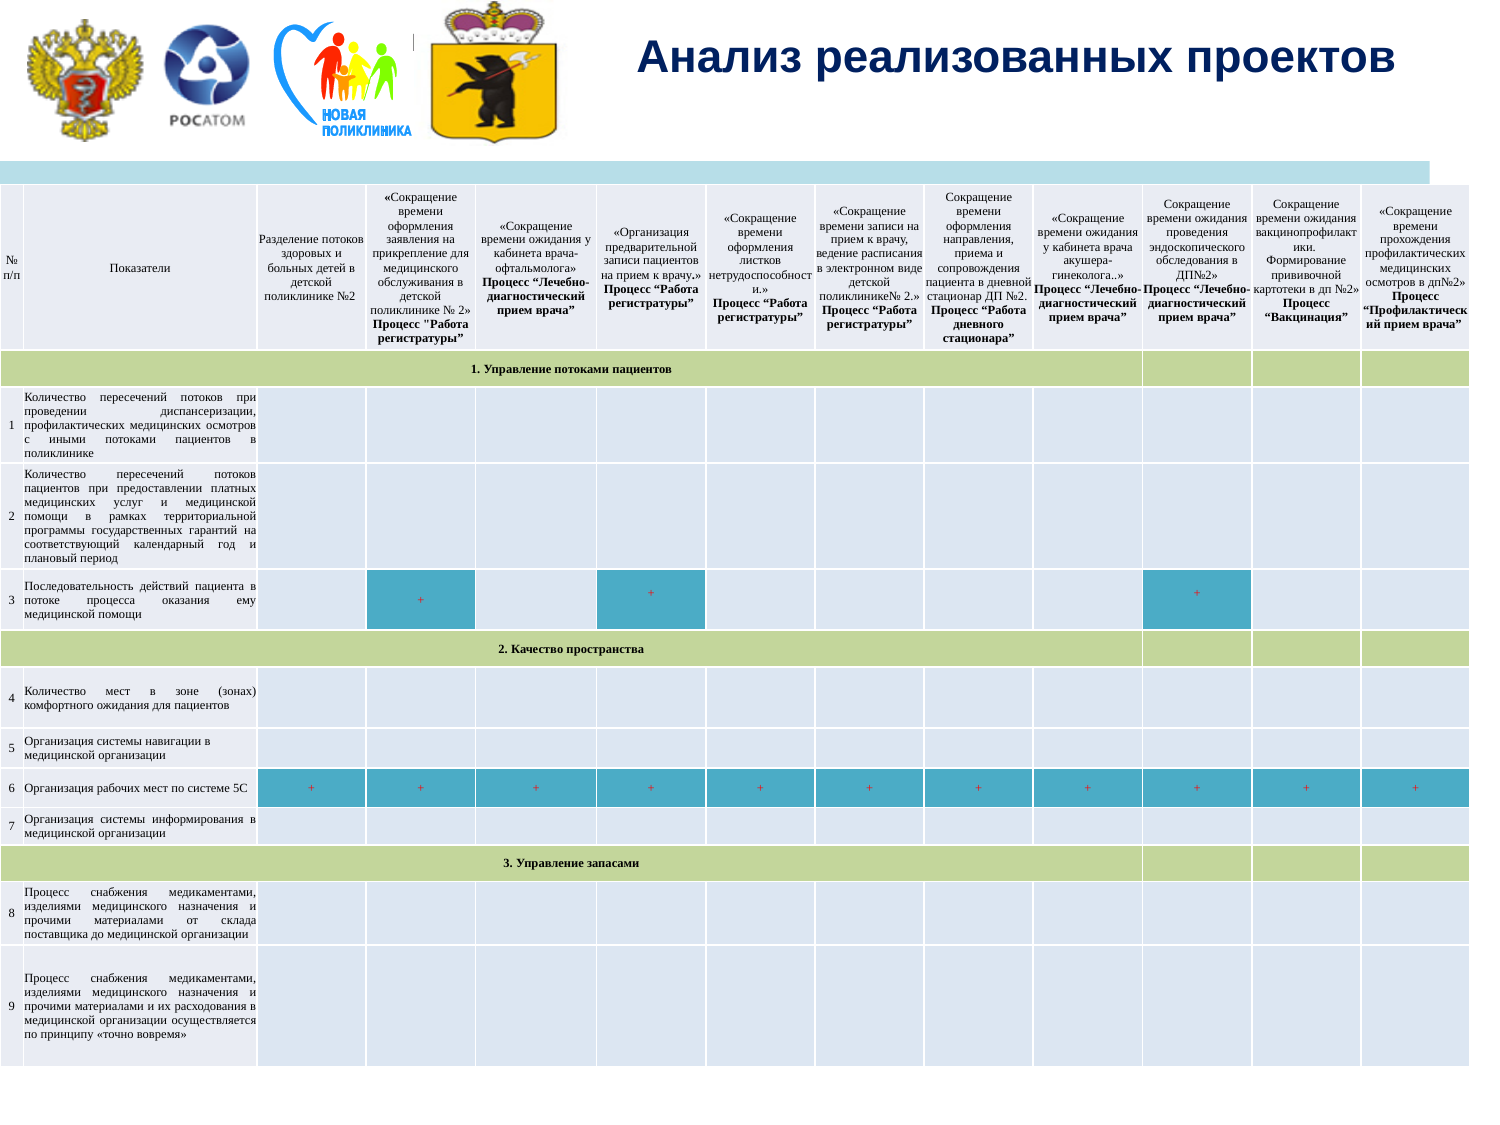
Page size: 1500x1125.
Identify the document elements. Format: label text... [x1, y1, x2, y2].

table_header Сокращение времени оформления направления, приема и сопровождения пациента в дневной стационар ДП №2. Процесс “Работа дневного стационара” [925, 185, 1032, 349]
table_cell 1 [1, 388, 23, 462]
table_cell [597, 808, 705, 844]
table_cell [816, 946, 923, 1066]
table_cell [925, 388, 1032, 462]
table_cell [925, 882, 1032, 944]
table_cell [816, 388, 923, 462]
table_cell [258, 464, 365, 568]
table_cell [1362, 570, 1469, 629]
table_cell [597, 946, 705, 1066]
table_cell [925, 570, 1032, 629]
table_cell [707, 668, 814, 727]
table_cell [1362, 808, 1469, 844]
table_cell [1253, 729, 1360, 767]
table_cell [476, 668, 596, 727]
table_cell [1253, 388, 1360, 462]
table_cell [1253, 946, 1360, 1066]
table_cell [597, 388, 705, 462]
table_cell Последовательность действий пациента в потоке процесса оказания ему медицинской помощи [24, 570, 256, 629]
table_cell [258, 882, 365, 944]
table_cell 2 [1, 464, 23, 568]
table_cell [925, 729, 1032, 767]
table_cell + [707, 769, 814, 807]
table_cell [707, 570, 814, 629]
table_cell + [1143, 769, 1251, 807]
table_cell [925, 808, 1032, 844]
table_cell [816, 882, 923, 944]
table_cell [1143, 882, 1251, 944]
table_cell + [1362, 769, 1469, 807]
table_cell [476, 946, 596, 1066]
table_header Сокращение времени ожидания вакцинопрофилактики. Формирование прививочной картотеки в дп №2» Процесс “Вакцинация” [1253, 185, 1360, 349]
text_box [0, 159, 1432, 184]
table_cell [476, 388, 596, 462]
table_cell [258, 570, 365, 629]
table_cell + [258, 769, 365, 807]
table_cell [1034, 882, 1142, 944]
table_cell [1143, 729, 1251, 767]
table_cell [1034, 808, 1142, 844]
table_cell [597, 882, 705, 944]
table_cell [258, 388, 365, 462]
table_cell Количество пересечений потоков при проведении диспансеризации, профилактических медицинских осмотров с иными потоками пациентов в поликлинике [24, 388, 256, 462]
table_cell Организация системы информирования в медицинской организации [24, 808, 256, 844]
table_cell [597, 464, 705, 568]
table_header «Сокращение времени прохождения профилактических медицинских осмотров в дп№2» Процесс “Профилактический прием врача” [1362, 185, 1469, 349]
table_cell [1034, 388, 1142, 462]
table_cell + [1143, 570, 1251, 629]
table_cell 3 [1, 570, 23, 629]
table_cell [707, 882, 814, 944]
table_cell [597, 668, 705, 727]
table_cell [258, 808, 365, 844]
table_cell [1143, 631, 1251, 666]
table_cell [1143, 668, 1251, 727]
table_cell [476, 808, 596, 844]
table_cell [1034, 668, 1142, 727]
table_cell [1143, 351, 1251, 386]
text_box Анализ реализованных проектов [585, 19, 1471, 89]
table_cell + [597, 769, 705, 807]
table_cell [1362, 882, 1469, 944]
table_cell [1143, 808, 1251, 844]
table_cell [707, 946, 814, 1066]
table_header «Сокращение времени ожидания у кабинета врача-офтальмолога» Процесс “Лечебно-диагностический прием врача” [476, 185, 596, 349]
table_cell 3. Управление запасами [1, 846, 1142, 881]
table_cell [1253, 668, 1360, 727]
table_cell Процесс снабжения медикаментами, изделиями медицинского назначения и прочими материалами от склада поставщика до медицинской организации [24, 882, 256, 944]
table_cell [1143, 946, 1251, 1066]
table_cell Организация системы навигации в медицинской организации [24, 729, 256, 767]
table_cell [1253, 808, 1360, 844]
table_cell [1253, 570, 1360, 629]
table_cell [476, 729, 596, 767]
table_header «Организация предварительной записи пациентов на прием к врачу.» Процесс “Работа регистратуры” [597, 185, 705, 349]
table_cell [367, 946, 475, 1066]
table_cell [1362, 668, 1469, 727]
table_cell [1034, 729, 1142, 767]
table_cell [816, 464, 923, 568]
table_cell [367, 464, 475, 568]
table_cell [816, 668, 923, 727]
table_cell [707, 729, 814, 767]
table_cell [1362, 464, 1469, 568]
picture [414, 0, 579, 146]
table_cell [1362, 729, 1469, 767]
table_cell [1362, 631, 1469, 666]
table_cell [1362, 846, 1469, 881]
table_cell [367, 808, 475, 844]
table_cell [1253, 464, 1360, 568]
table_cell [476, 882, 596, 944]
table_cell + [476, 769, 596, 807]
table_cell [707, 388, 814, 462]
table_cell [1143, 846, 1251, 881]
table_cell 7 [1, 808, 23, 844]
table_cell Количество мест в зоне (зонах) комфортного ожидания для пациентов [24, 668, 256, 727]
table_cell Процесс снабжения медикаментами, изделиями медицинского назначения и прочими материалами и их расходования в медицинской организации осуществляется по принципу «точно вовремя» [24, 946, 256, 1066]
table_cell [367, 388, 475, 462]
table_cell [1143, 388, 1251, 462]
table_cell + [367, 769, 475, 807]
picture [27, 17, 272, 143]
table_cell [367, 668, 475, 727]
table_cell [367, 729, 475, 767]
table_cell [707, 464, 814, 568]
table_cell [925, 946, 1032, 1066]
table_cell 4 [1, 668, 23, 727]
table_cell + [1034, 769, 1142, 807]
table_cell [1253, 351, 1360, 386]
table_cell + [597, 570, 705, 629]
table_cell [367, 882, 475, 944]
table_cell [707, 808, 814, 844]
table_header № п/п [1, 185, 23, 349]
table_cell 5 [1, 729, 23, 767]
table_cell [1362, 388, 1469, 462]
table_cell [1034, 464, 1142, 568]
table_header Разделение потоков здоровых и больных детей в детской поликлинике №2 [258, 185, 365, 349]
table_cell [1034, 570, 1142, 629]
table_cell [258, 946, 365, 1066]
table_cell + [1253, 769, 1360, 807]
table_cell [476, 464, 596, 568]
table_cell 9 [1, 946, 23, 1066]
table_cell Организация рабочих мест по системе 5С [24, 769, 256, 807]
table_cell [597, 729, 705, 767]
table_cell + [925, 769, 1032, 807]
table_cell 1. Управление потоками пациентов [1, 351, 1142, 386]
table_header «Сокращение времени записи на прием к врачу, ведение расписания в электронном виде детской поликлинике№ 2.» Процесс “Работа регистратуры” [816, 185, 923, 349]
table_cell [1253, 882, 1360, 944]
table_cell Количество пересечений потоков пациентов при предоставлении платных медицинских услуг и медицинской помощи в рамках территориальной программы государственных гарантий на соответствующий календарный год и плановый период [24, 464, 256, 568]
table_cell [1253, 846, 1360, 881]
table_header «Сокращение времени оформления заявления на прикрепление для медицинского обслуживания в детской поликлинике № 2» Процесс "Работа регистратуры” [367, 185, 475, 349]
table_header «Сокращение времени оформления листков нетрудоспособности.» Процесс “Работа регистратуры” [707, 185, 814, 349]
table_cell 2. Качество пространства [1, 631, 1142, 666]
table_cell + [367, 570, 475, 629]
table_cell [925, 668, 1032, 727]
table_cell + [816, 769, 923, 807]
table_cell [476, 570, 596, 629]
table_header Показатели [24, 185, 256, 349]
table_cell [258, 729, 365, 767]
table_header «Сокращение времени ожидания у кабинета врача акушера-гинеколога..» Процесс “Лечебно-диагностический прием врача” [1034, 185, 1142, 349]
table_cell [258, 668, 365, 727]
table_cell [816, 729, 923, 767]
table_cell [1143, 464, 1251, 568]
table_cell [925, 464, 1032, 568]
table_cell 6 [1, 769, 23, 807]
table_cell [1034, 946, 1142, 1066]
table_cell [1253, 631, 1360, 666]
table_cell [1362, 351, 1469, 386]
table_cell [816, 570, 923, 629]
table_cell [816, 808, 923, 844]
table_cell 8 [1, 882, 23, 944]
picture [273, 21, 412, 137]
table_header Сокращение времени ожидания проведения эндоскопического обследования в ДП№2» Процесс “Лечебно-диагностический прием врача” [1143, 185, 1251, 349]
table_cell [1362, 946, 1469, 1066]
